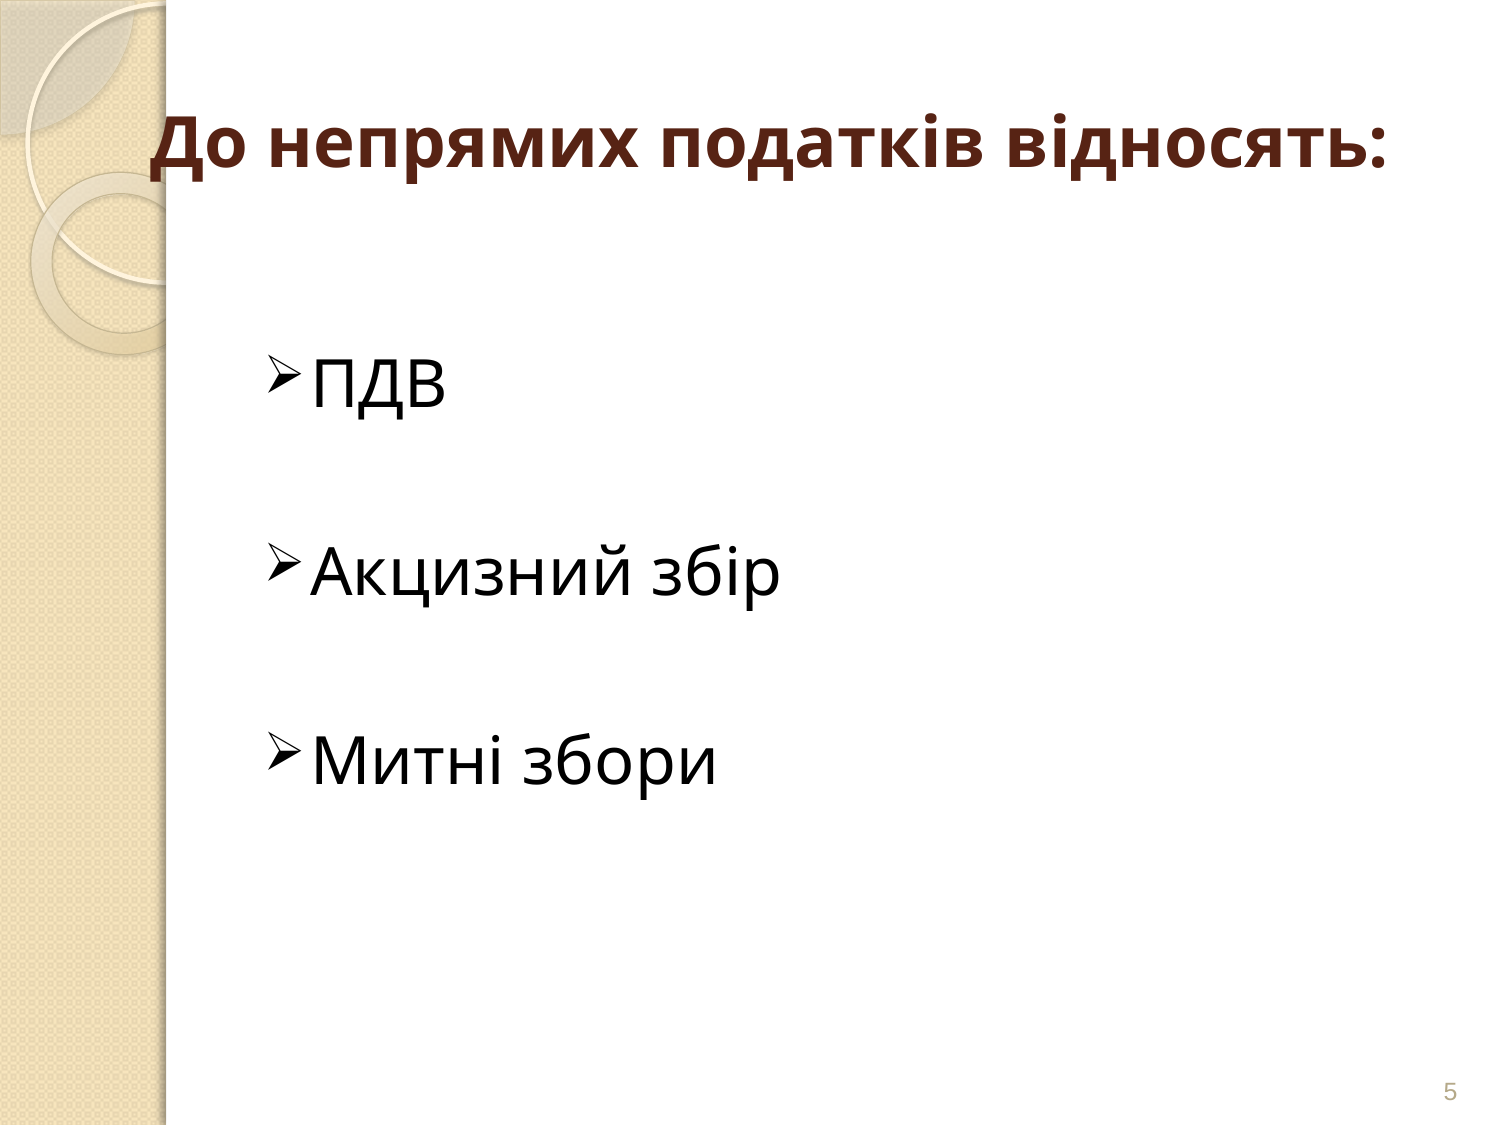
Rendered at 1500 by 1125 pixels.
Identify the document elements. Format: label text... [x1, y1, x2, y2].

list ПДВ Акцизний збір Митні збори [235, 237, 1466, 1025]
title До непрямих податків відносять: [135, 45, 1500, 233]
slide_number 5 [1413, 1034, 1488, 1113]
